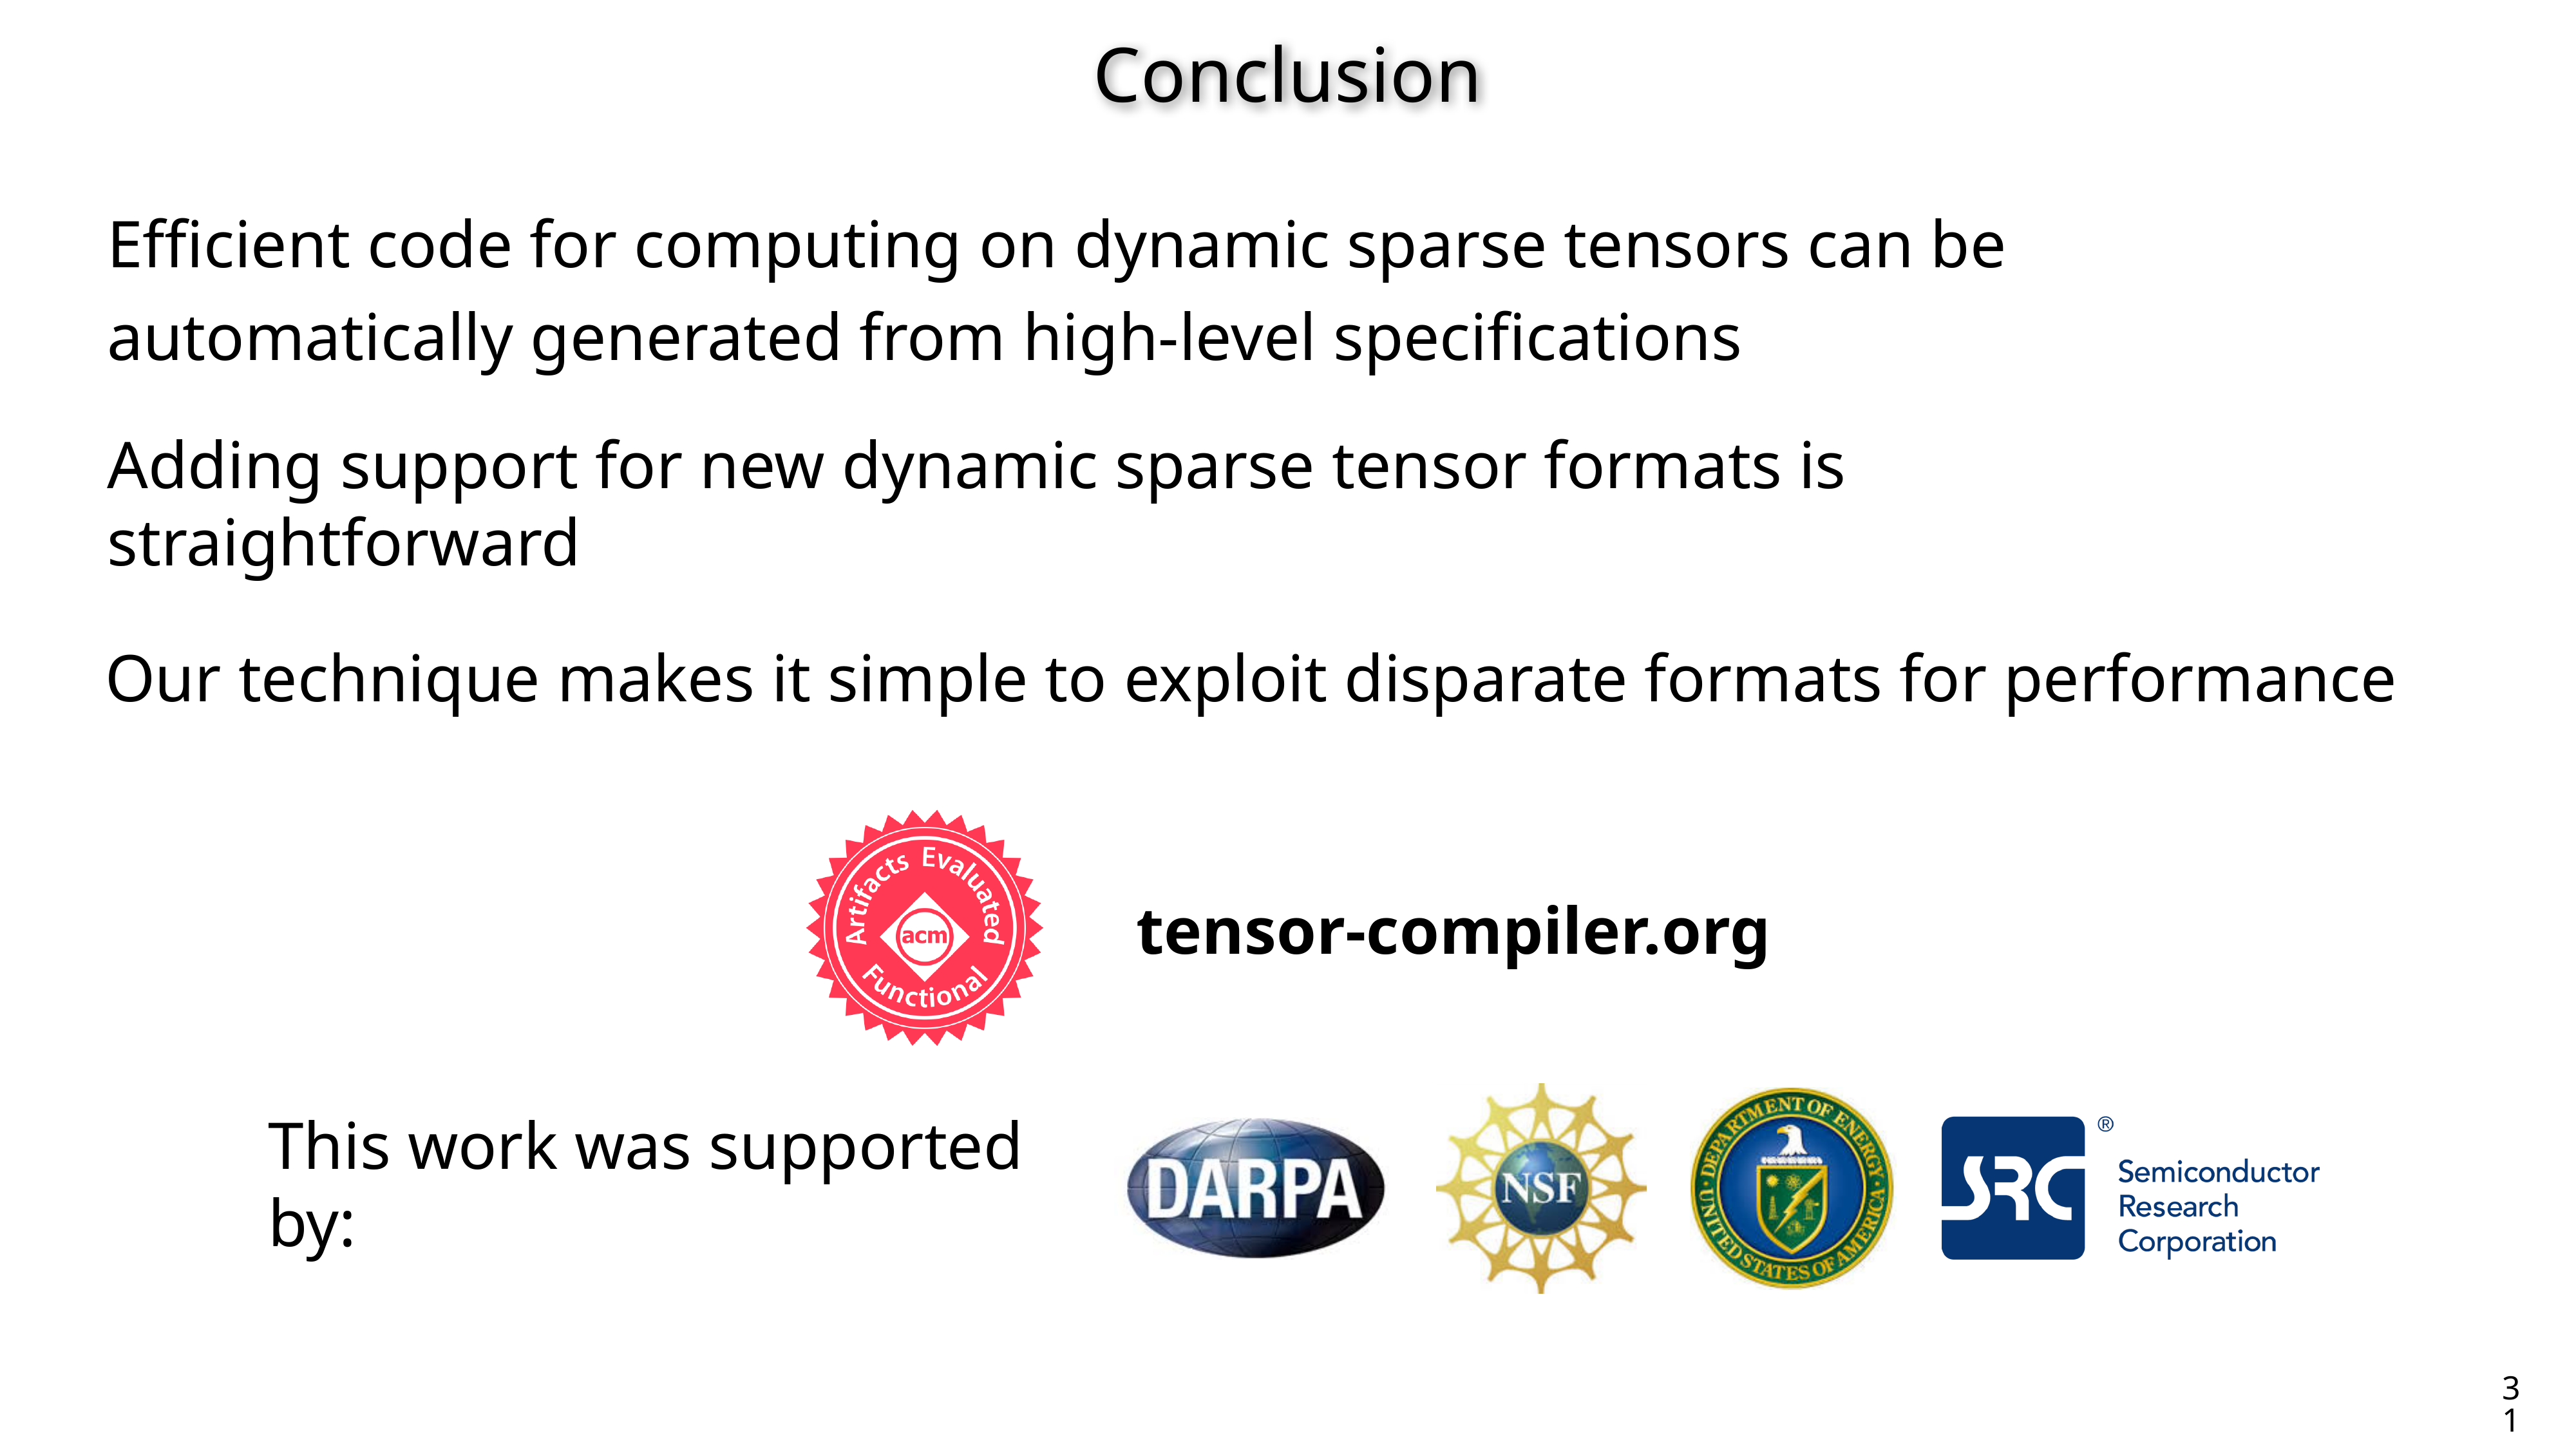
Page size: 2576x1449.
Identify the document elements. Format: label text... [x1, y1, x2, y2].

title Conclusion [26, 26, 2550, 124]
slide_number 31 [2496, 1361, 2527, 1413]
text_box Our technique makes it simple to exploit disparate formats for performance [93, 632, 2521, 721]
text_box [256, 1083, 2320, 1294]
text_box Efficient code for computing on dynamic sparse tensors can be automatically generated from high-level specifications [95, 182, 2349, 379]
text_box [802, 808, 1943, 1049]
text_box Adding support for new dynamic sparse tensor formats is straightforward [95, 419, 2188, 584]
